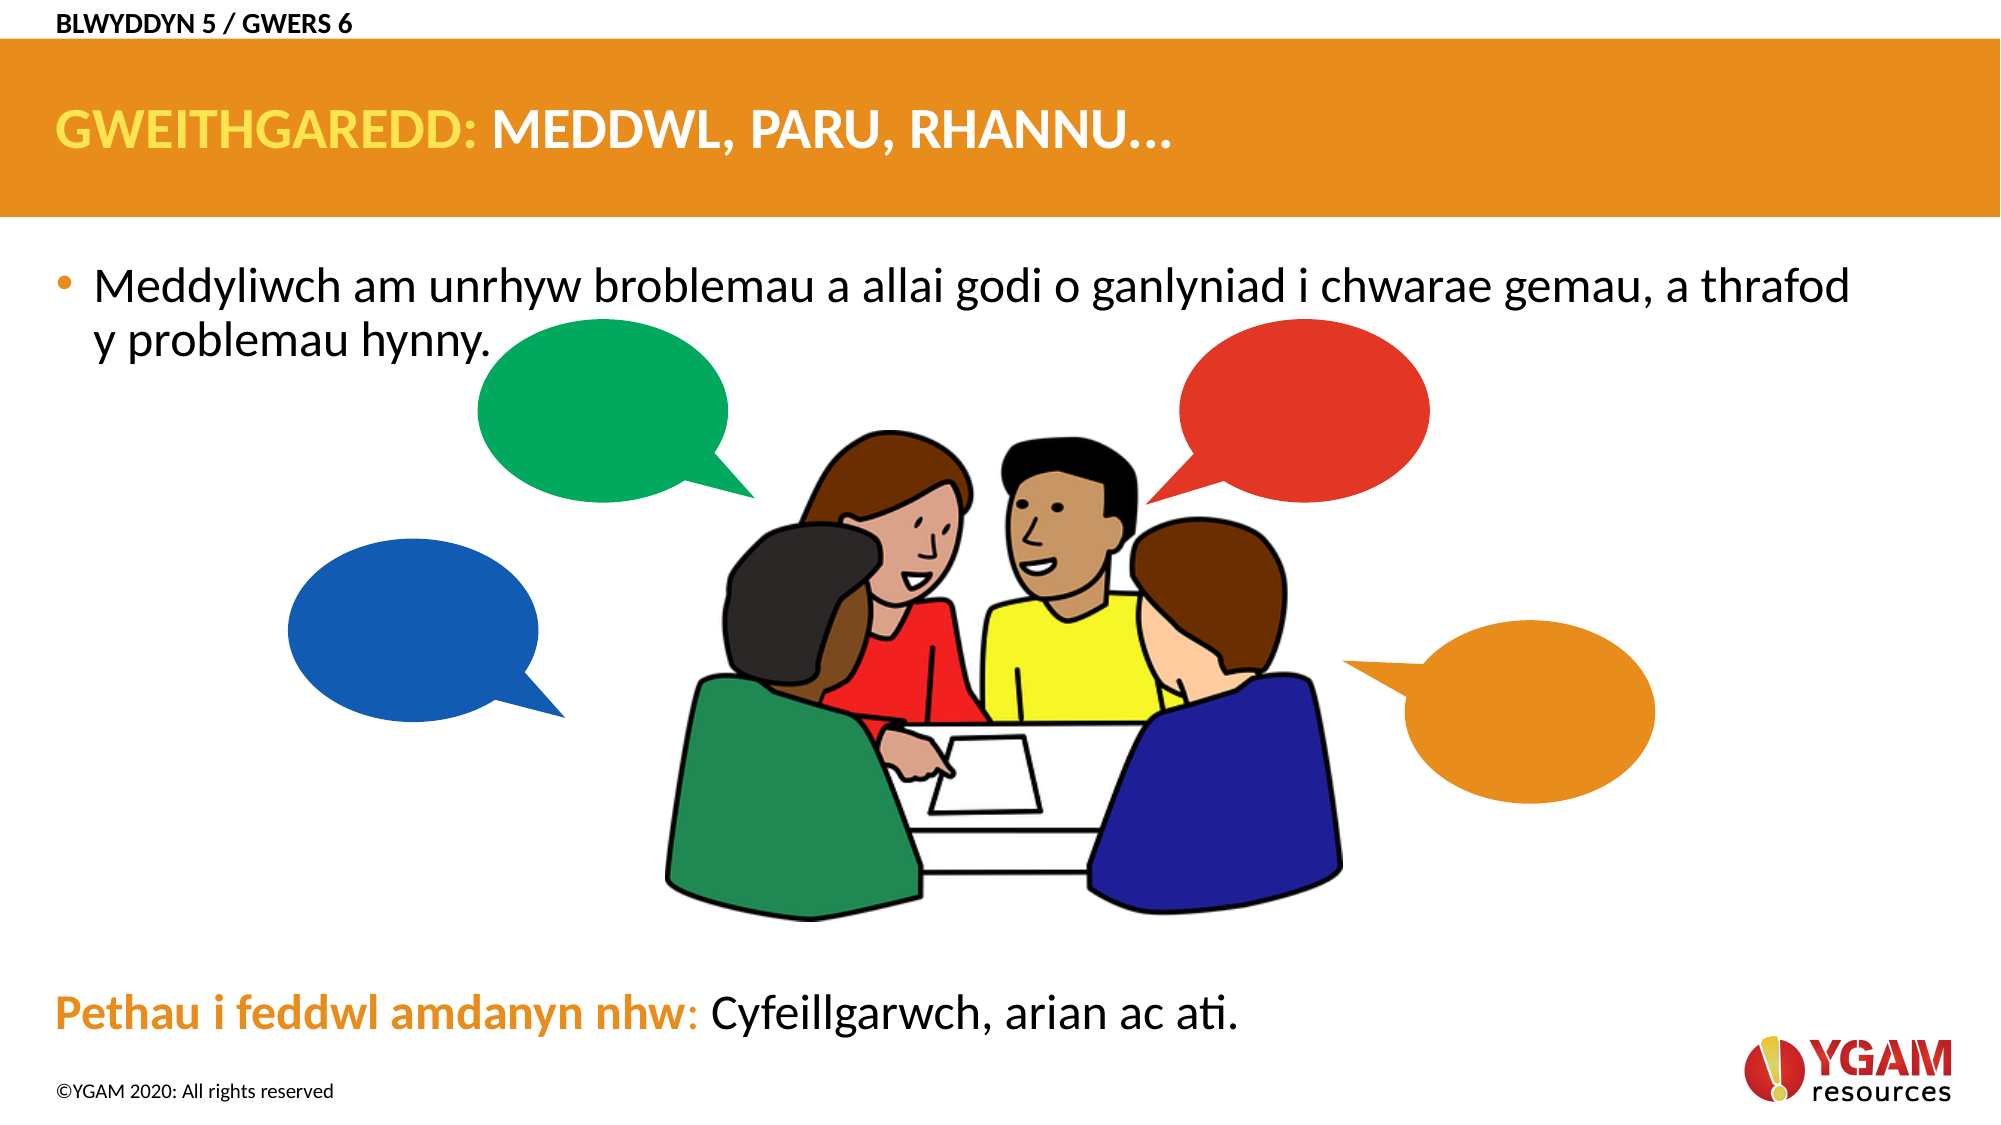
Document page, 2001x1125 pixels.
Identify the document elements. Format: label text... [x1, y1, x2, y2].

list Meddyliwch am unrhyw broblemau a allai godi o ganlyniad i chwarae gemau, a thrafod y problemau hynny. Pethau i feddwl amdanyn nhw: Cyfeillgarwch, arian ac ati. [40, 251, 1882, 1125]
picture [665, 430, 1343, 922]
list BLWYDDYN 5 / GWERS 6 [40, 0, 920, 57]
text_box [1343, 619, 1657, 805]
text_box [476, 318, 730, 504]
text_box [1178, 318, 1431, 500]
title GWEITHGAREDD: MEDDWL, PARU, RHANNU... [40, 40, 1956, 219]
text_box [286, 537, 569, 724]
picture [1882, 1033, 1956, 1108]
